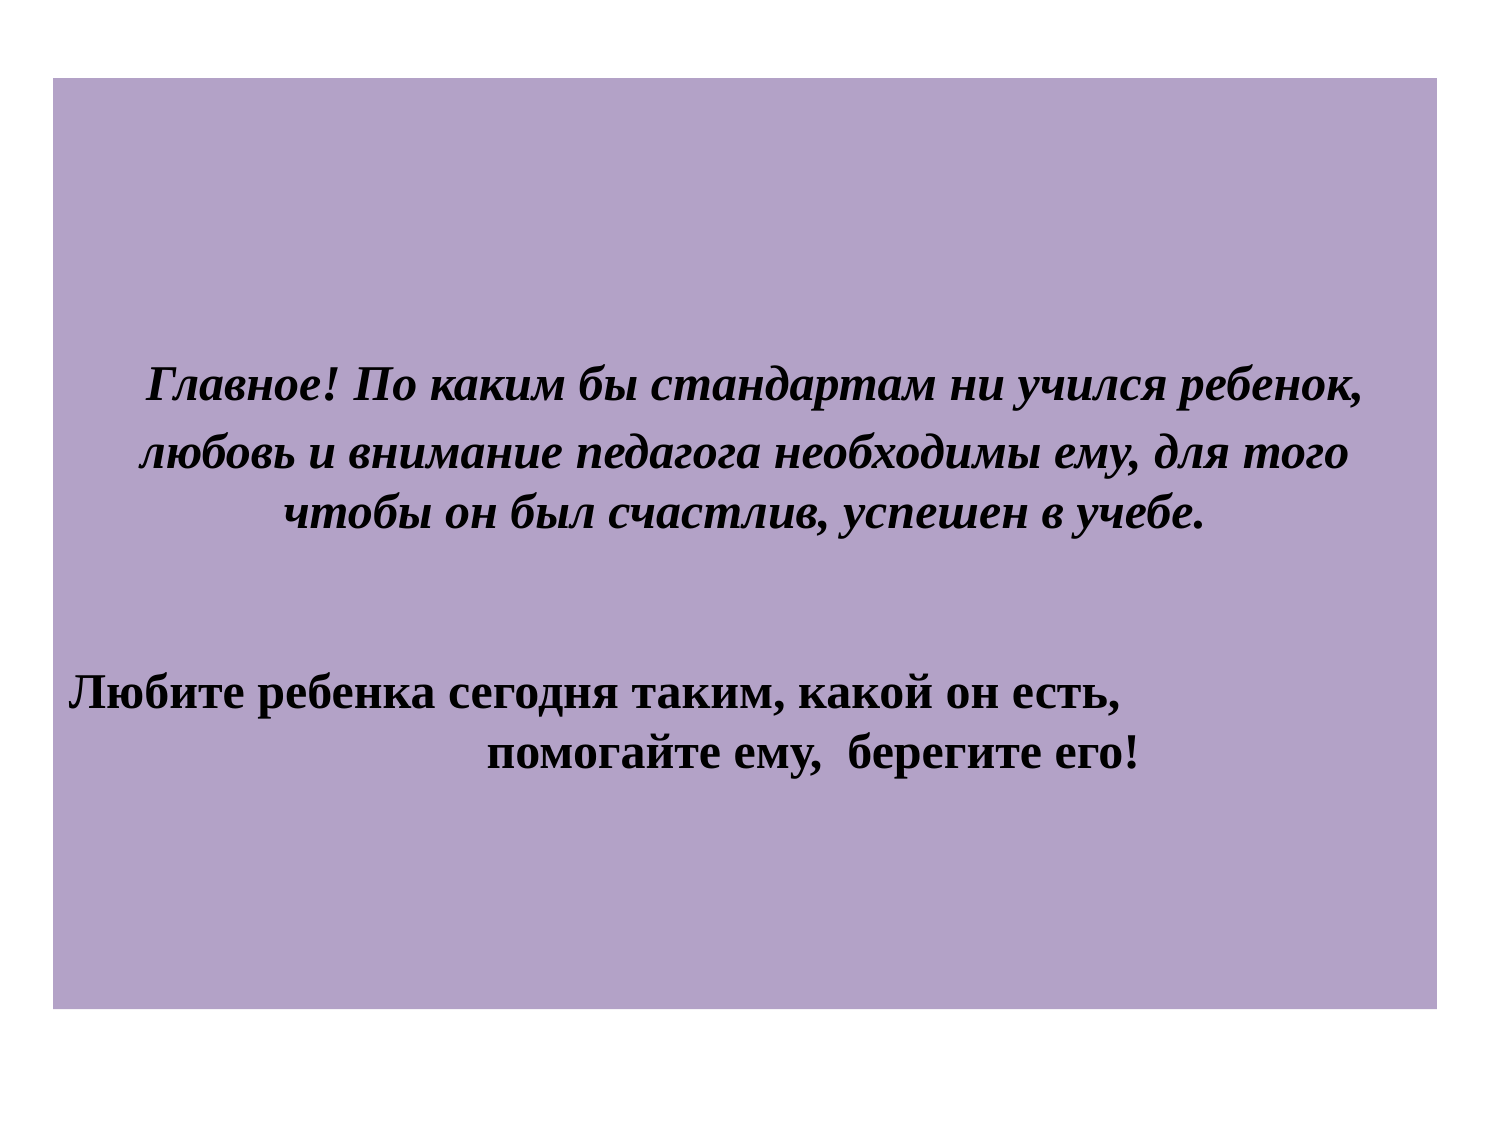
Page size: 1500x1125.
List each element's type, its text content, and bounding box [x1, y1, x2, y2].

title Главное! По каким бы стандартам ни учился ребенок, любовь и внимание педагога необходимы ему, для того чтобы он был счастлив, успешен в учебе. Любите ребенка сегодня таким, какой он есть, помогайте ему, берегите его! [53, 78, 1437, 1010]
